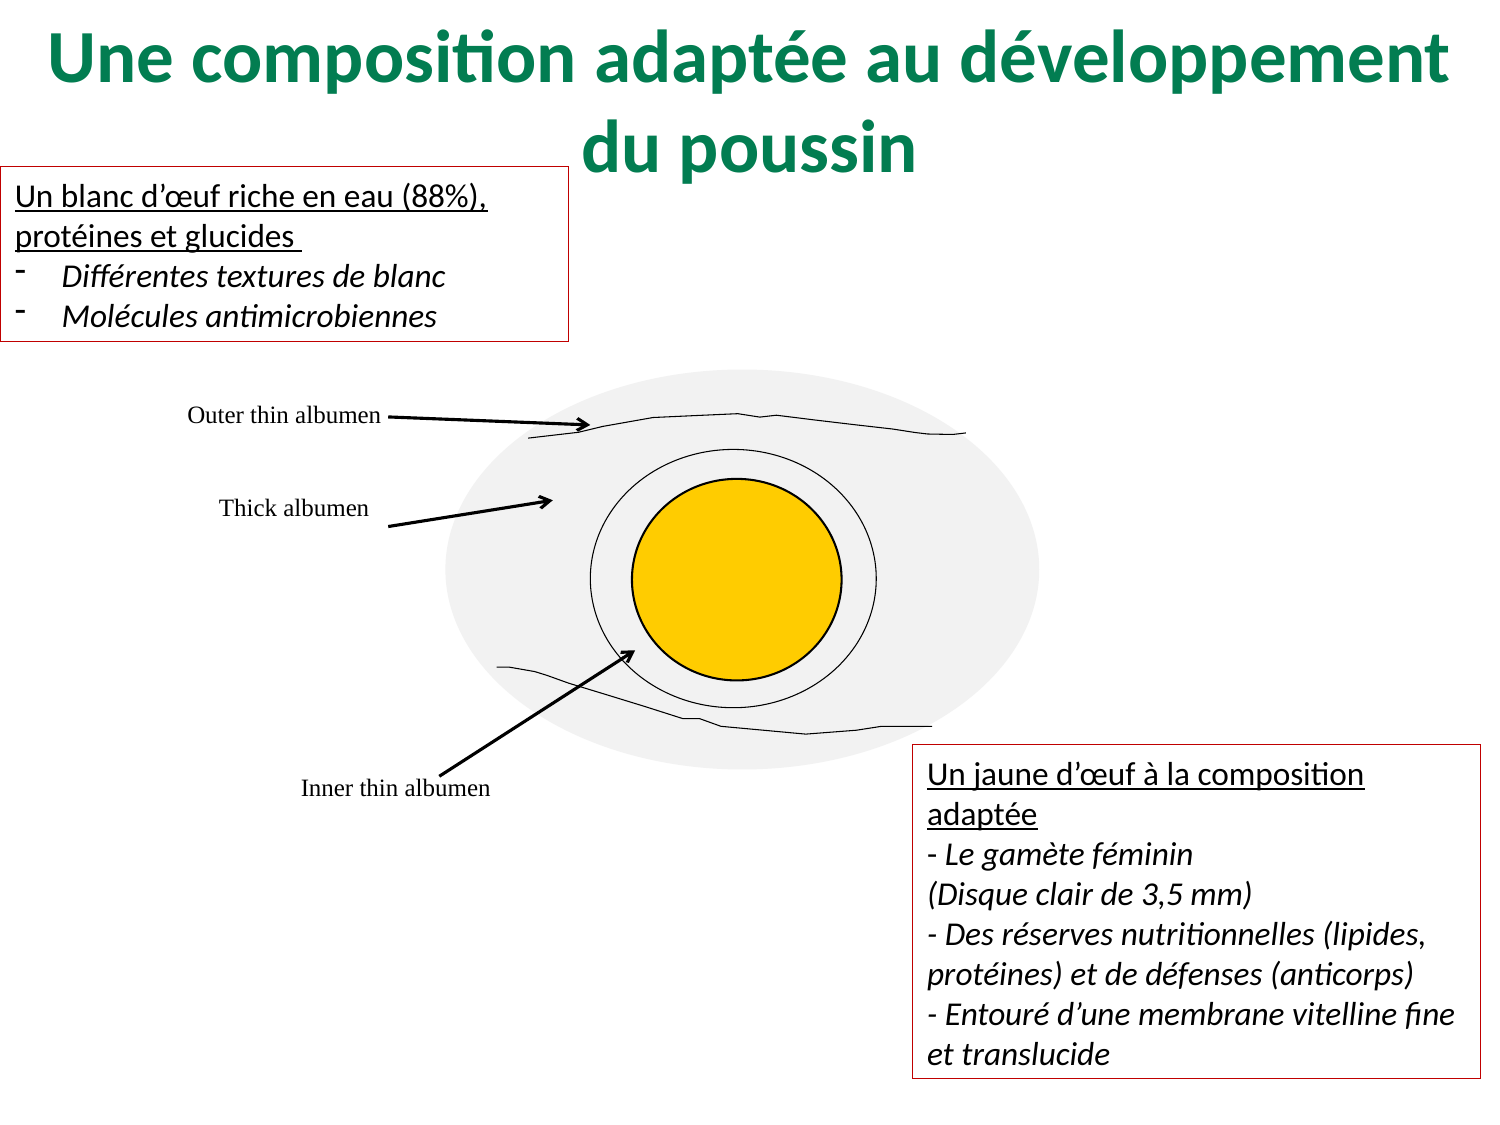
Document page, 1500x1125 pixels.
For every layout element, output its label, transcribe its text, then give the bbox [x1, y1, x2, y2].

text_box Un jaune d’œuf à la composition adaptée - Le gamète féminin (Disque clair de 3,5 mm) - Des réserves nutritionnelles (lipides, protéines) et de défenses (anticorps) - Entouré d’une membrane vitelline fine et translucide [912, 744, 1481, 1079]
text_box Une composition adaptée au développement du poussin [0, 0, 1500, 195]
text_box Un blanc d’œuf riche en eau (88%), protéines et glucides Différentes textures de blanc Molécules antimicrobiennes [0, 166, 569, 342]
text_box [186, 369, 1040, 802]
